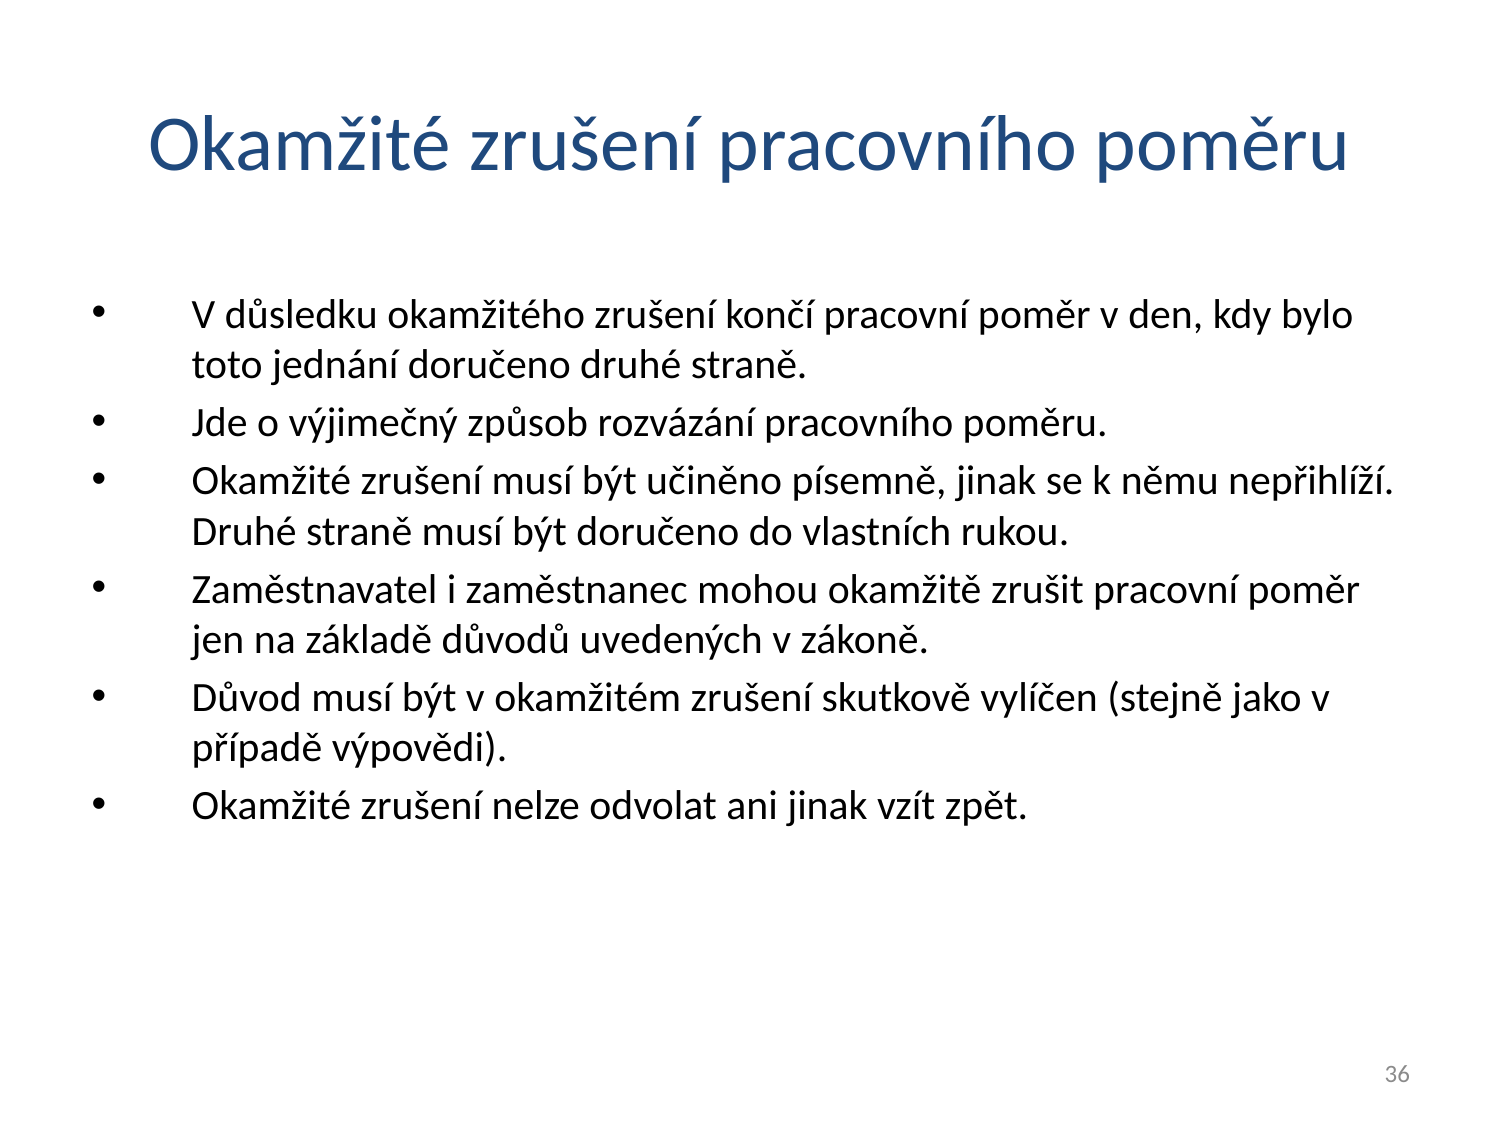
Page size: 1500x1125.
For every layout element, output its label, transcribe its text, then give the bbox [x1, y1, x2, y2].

title Okamžité zrušení pracovního poměru [74, 44, 1426, 233]
slide_number 36 [1074, 1042, 1425, 1103]
list V důsledku okamžitého zrušení končí pracovní poměr v den, kdy bylo toto jednání doručeno druhé straně. Jde o výjimečný způsob rozvázání pracovního poměru. Okamžité zrušení musí být učiněno písemně, jinak se k němu nepřihlíží. Druhé straně musí být doručeno do vlastních rukou. Zaměstnavatel i zaměstnanec mohou okamžitě zrušit pracovní poměr jen na základě důvodů uvedených v zákoně. Důvod musí být v okamžitém zrušení skutkově vylíčen (stejně jako v případě výpovědi). Okamžité zrušení nelze odvolat ani jinak vzít zpět. [76, 278, 1427, 1024]
